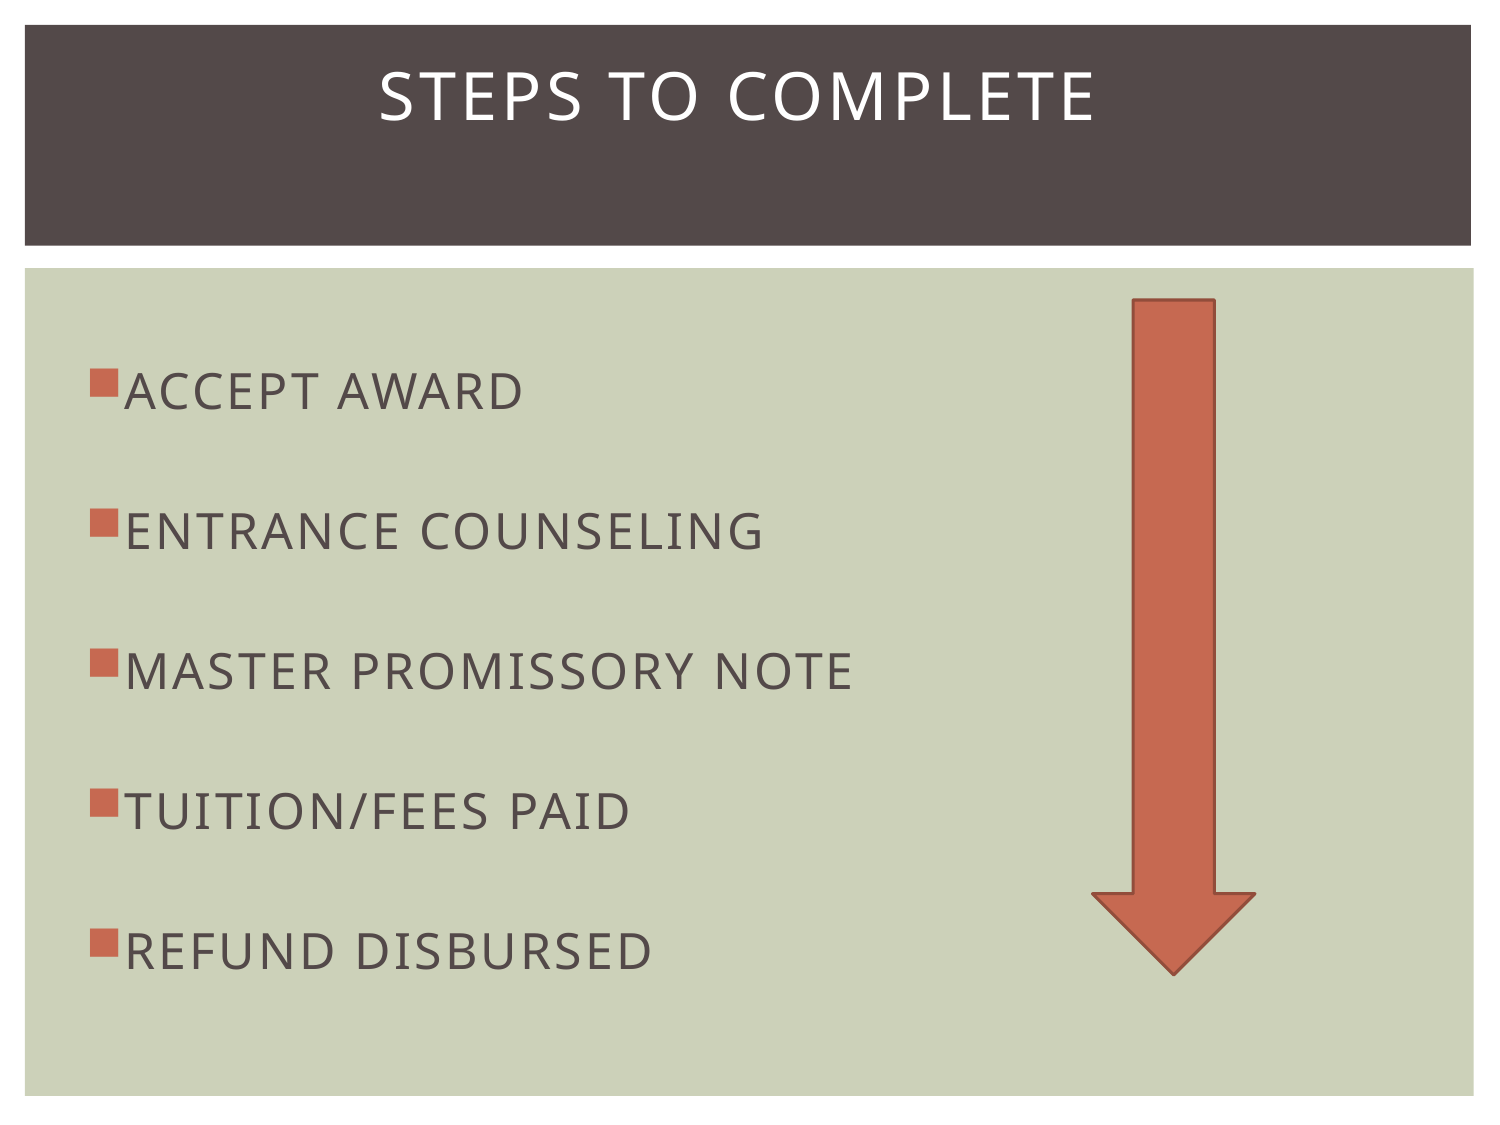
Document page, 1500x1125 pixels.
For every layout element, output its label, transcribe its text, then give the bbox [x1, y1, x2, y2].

list ACCEPT AWARD ENTRANCE COUNSELING MASTER PROMISSORY NOTE TUITION/FEES PAID REFUND DISBURSED [62, 281, 1442, 1075]
title Steps To Complete [37, 0, 1438, 188]
text_box [1091, 298, 1257, 977]
